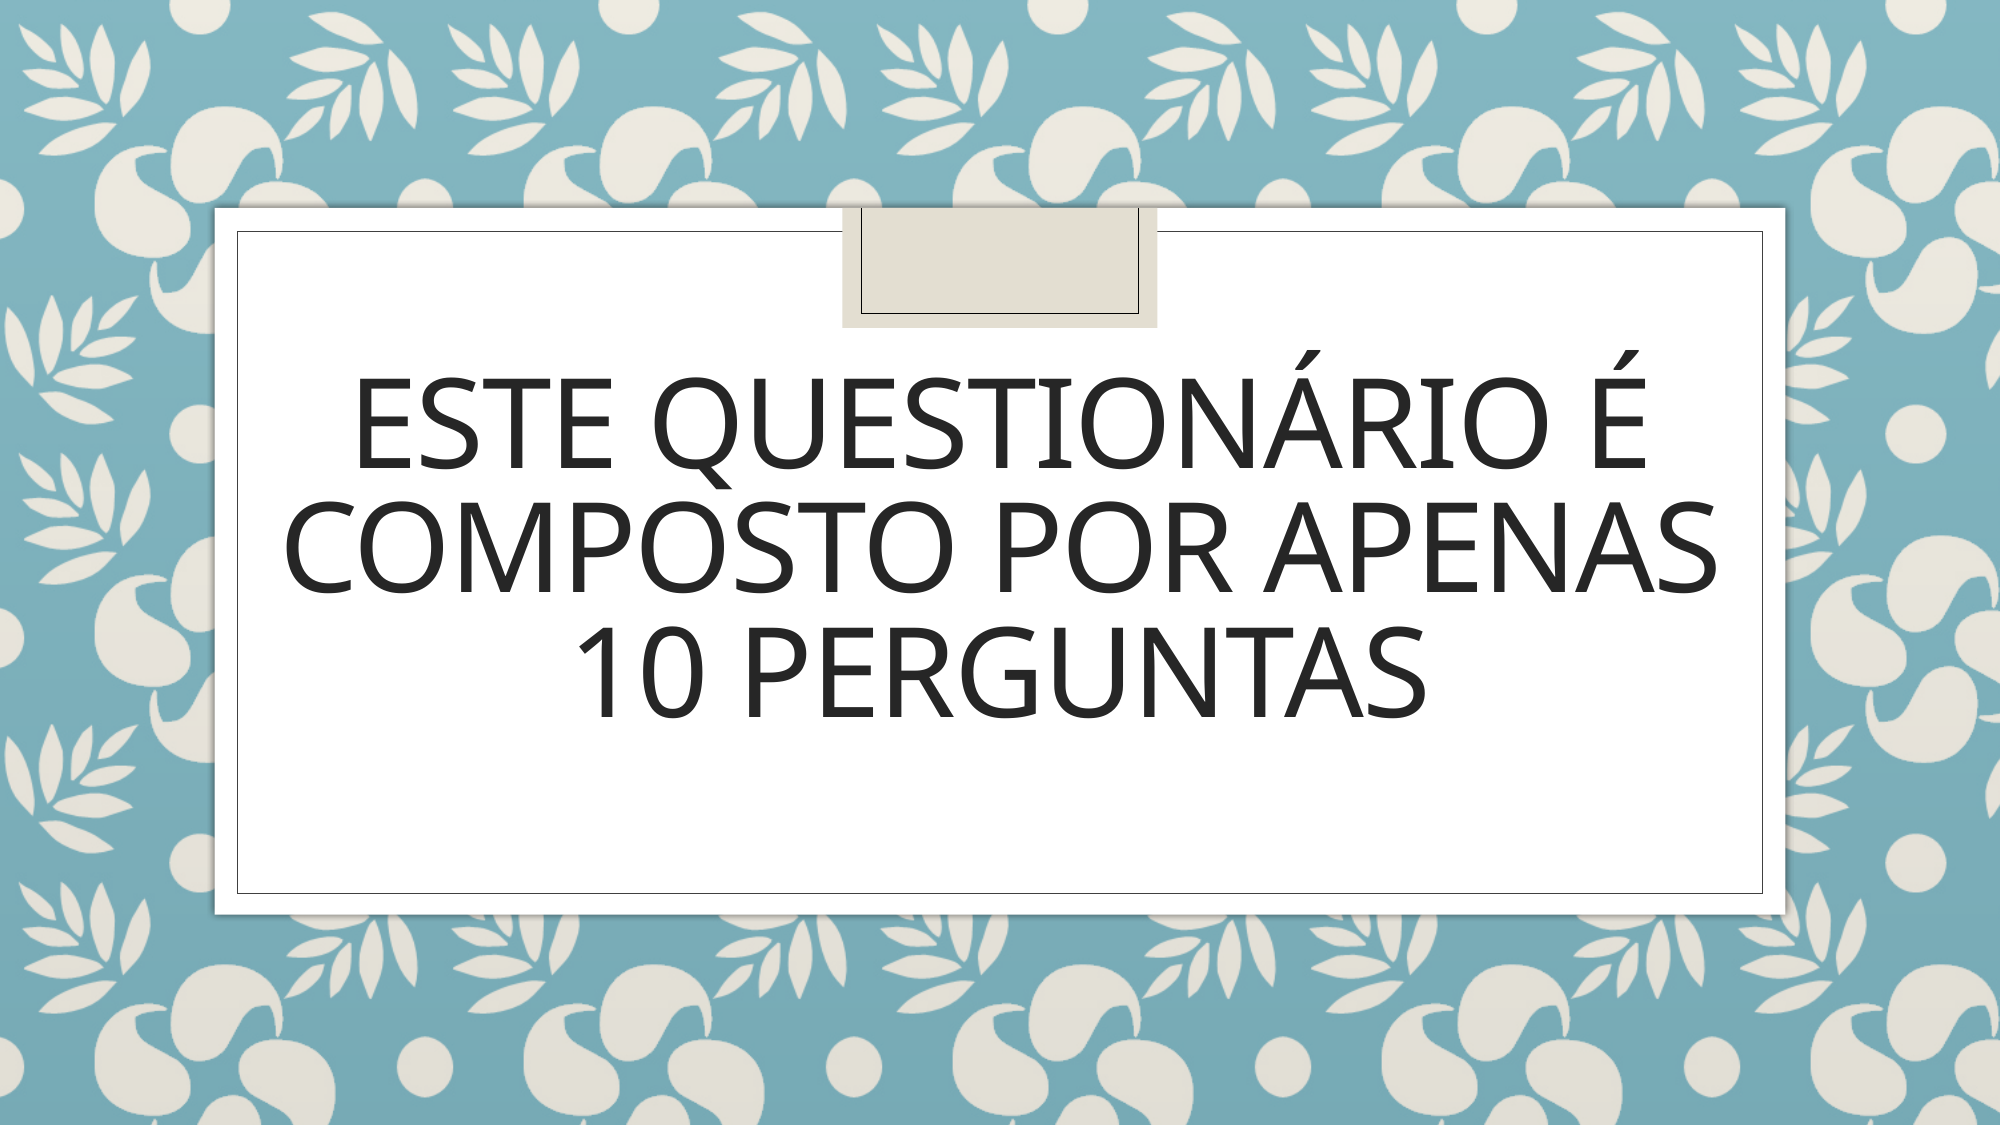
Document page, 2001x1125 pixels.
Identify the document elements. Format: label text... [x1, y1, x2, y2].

title ESTE QUESTIONÁRIO É COMPOSTO POR APENAS 10 PERGUNTAS [256, 343, 1744, 769]
